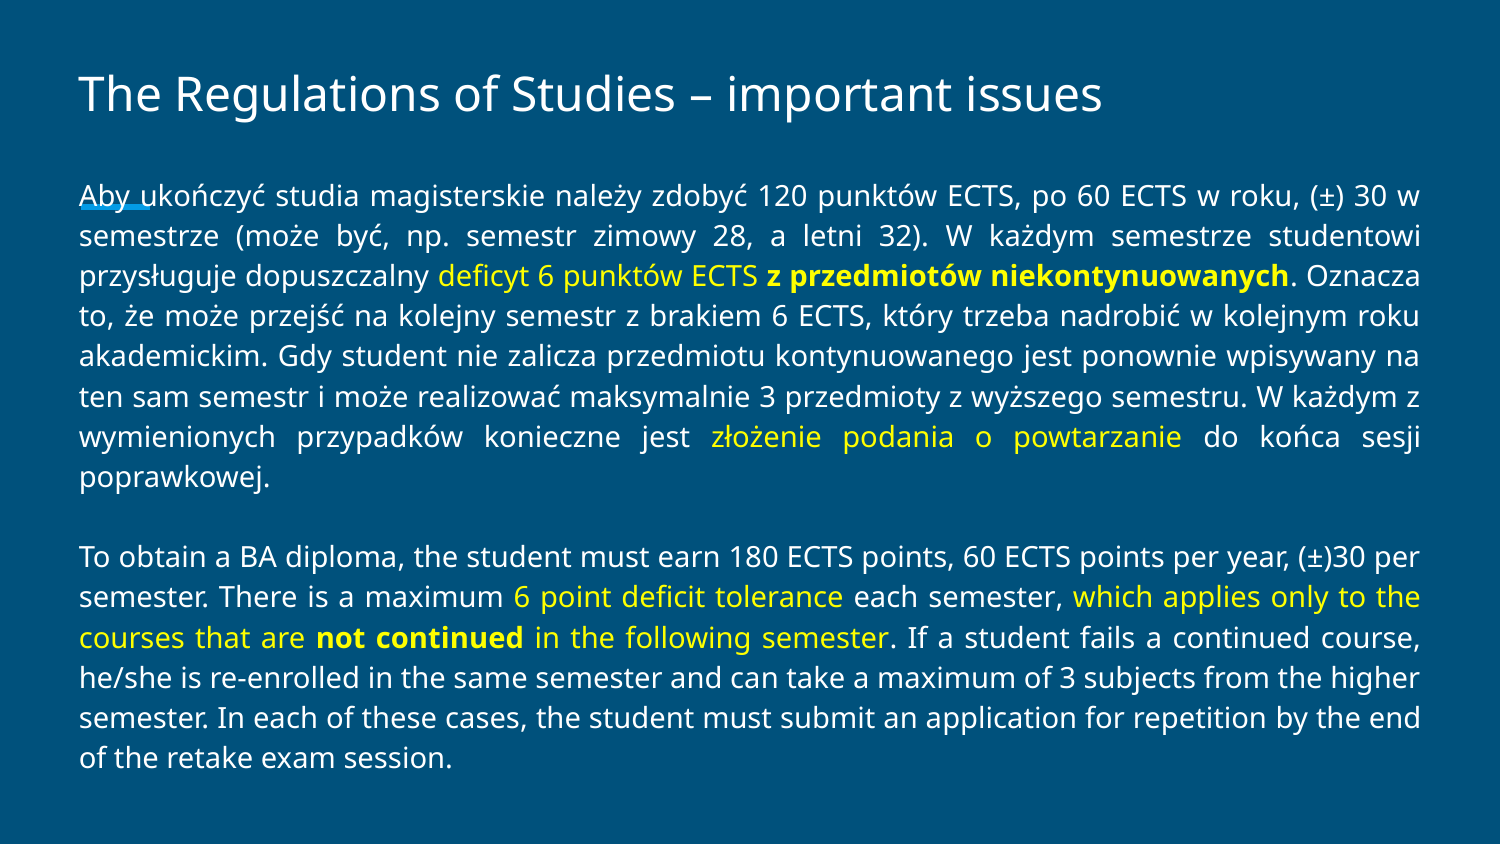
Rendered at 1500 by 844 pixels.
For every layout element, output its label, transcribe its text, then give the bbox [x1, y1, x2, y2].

title The Regulations of Studies – important issues [63, 29, 1437, 137]
list Aby ukończyć studia magisterskie należy zdobyć 120 punktów ECTS, po 60 ECTS w roku, (±) 30 w semestrze (może być, np. semestr zimowy 28, a letni 32). W każdym semestrze studentowi przysługuje dopuszczalny deficyt 6 punktów ECTS z przedmiotów niekontynuowanych. Oznacza to, że może przejść na kolejny semestr z brakiem 6 ECTS, który trzeba nadrobić w kolejnym roku akademickim. Gdy student nie zalicza przedmiotu kontynuowanego jest ponownie wpisywany na ten sam semestr i może realizować maksymalnie 3 przedmioty z wyższego semestru. W każdym z wymienionych przypadków konieczne jest złożenie podania o powtarzanie do końca sesji poprawkowej. To obtain a BA diploma, the student must earn 180 ECTS points, 60 ECTS points per year, (±)30 per semester. There is a maximum 6 point deficit tolerance each semester, which applies only to the courses that are not continued in the following semester. If a student fails a continued course, he/she is re-enrolled in the same semester and can take a maximum of 3 subjects from the higher semester. In each of these cases, the student must submit an application for repetition by the end of the retake exam session. [63, 156, 1437, 812]
